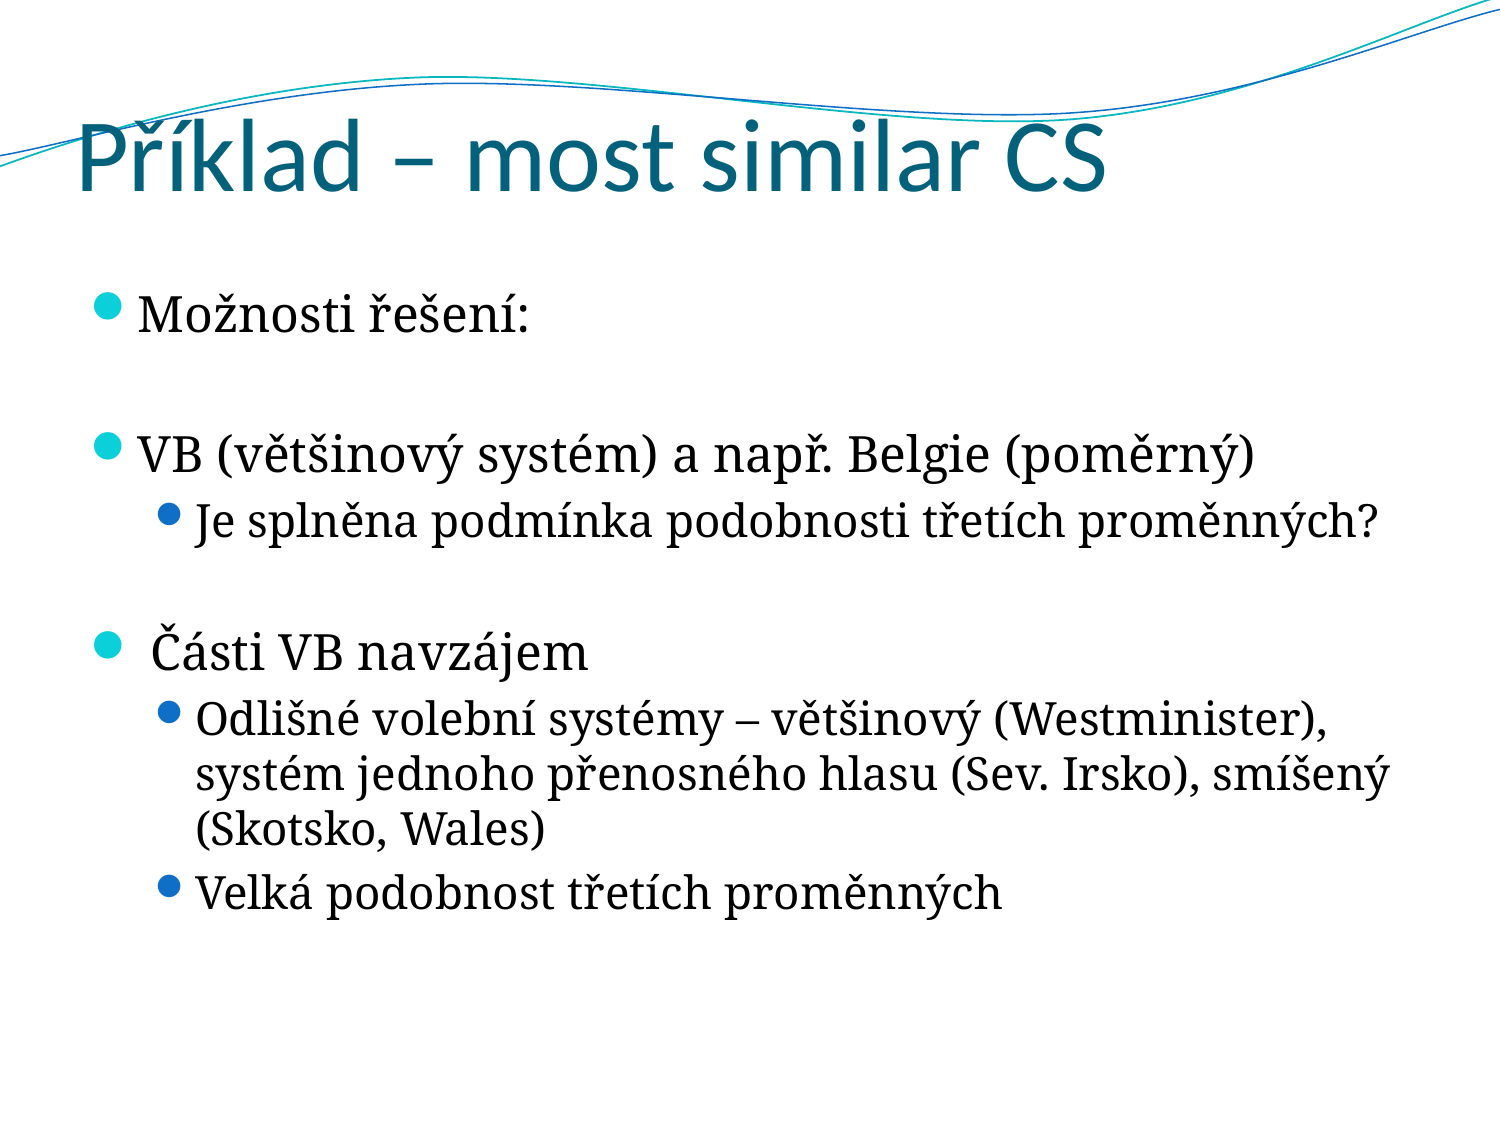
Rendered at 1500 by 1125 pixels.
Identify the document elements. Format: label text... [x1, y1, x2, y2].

list Možnosti řešení: VB (většinový systém) a např. Belgie (poměrný) Je splněna podmínka podobnosti třetích proměnných? Části VB navzájem Odlišné volební systémy – většinový (Westminister), systém jednoho přenosného hlasu (Sev. Irsko), smíšený (Skotsko, Wales) Velká podobnost třetích proměnných [74, 274, 1426, 1101]
title Příklad – most similar CS [74, 24, 1426, 213]
